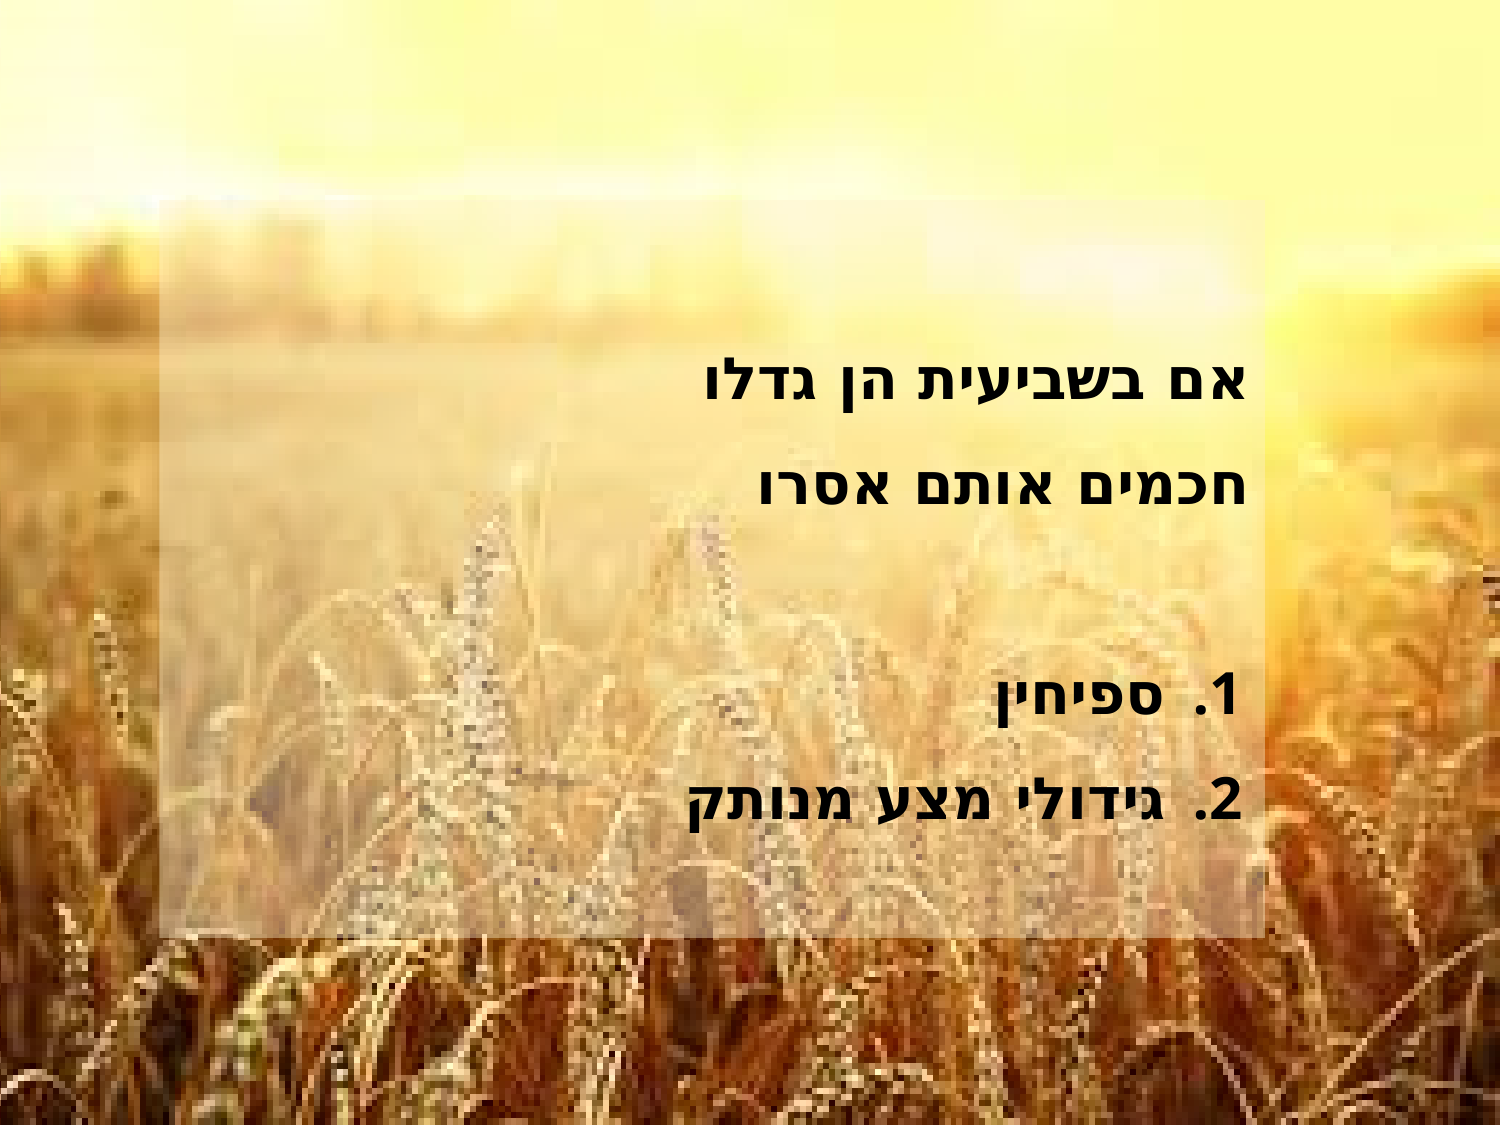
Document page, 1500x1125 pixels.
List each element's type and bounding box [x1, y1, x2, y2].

list [0, 0, 1500, 1125]
